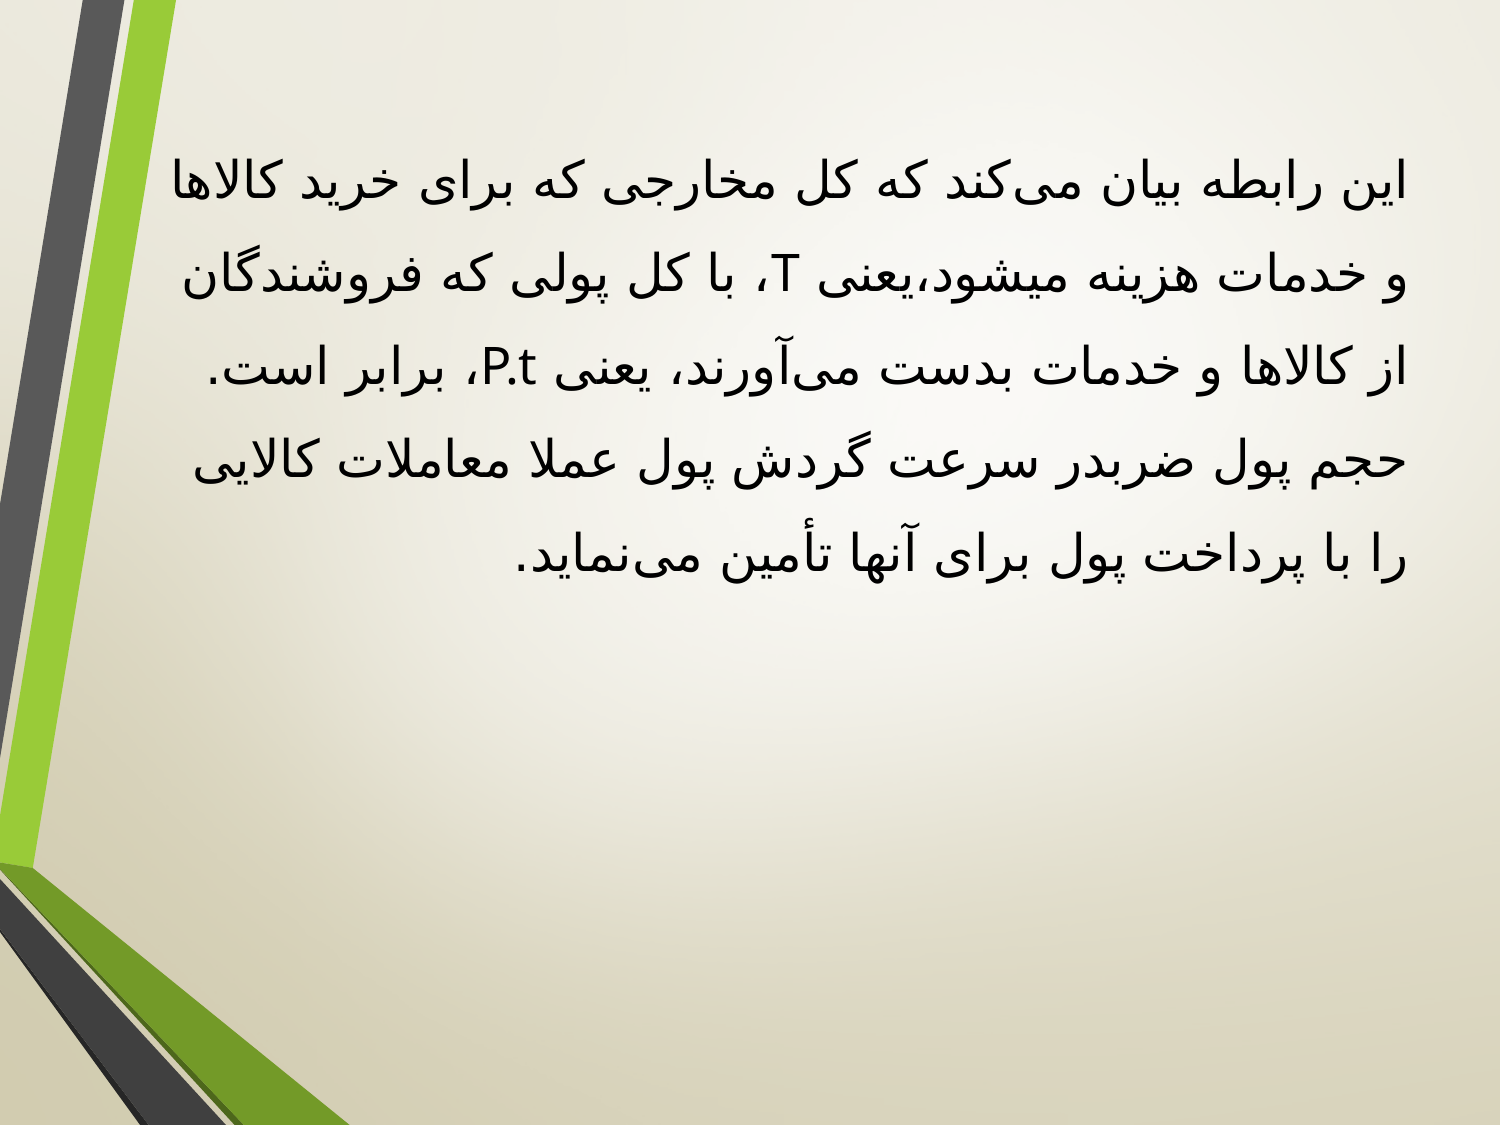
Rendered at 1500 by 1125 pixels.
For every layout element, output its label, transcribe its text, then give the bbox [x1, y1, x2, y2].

title این رابطه بیان می‌کند که کل مخارجی که برای خرید کالاها و خدمات هزینه می‎شود،یعنی T، با کل پولی که فروشندگان از کالاها و خدمات بدست می‌آورند، یعنی P.t، برابر است. حجم پول ضربدر سرعت گردش پول عملا معاملات کالایی را با پرداخت پول برای آنها تأمین می‌نماید. [123, 75, 1425, 622]
